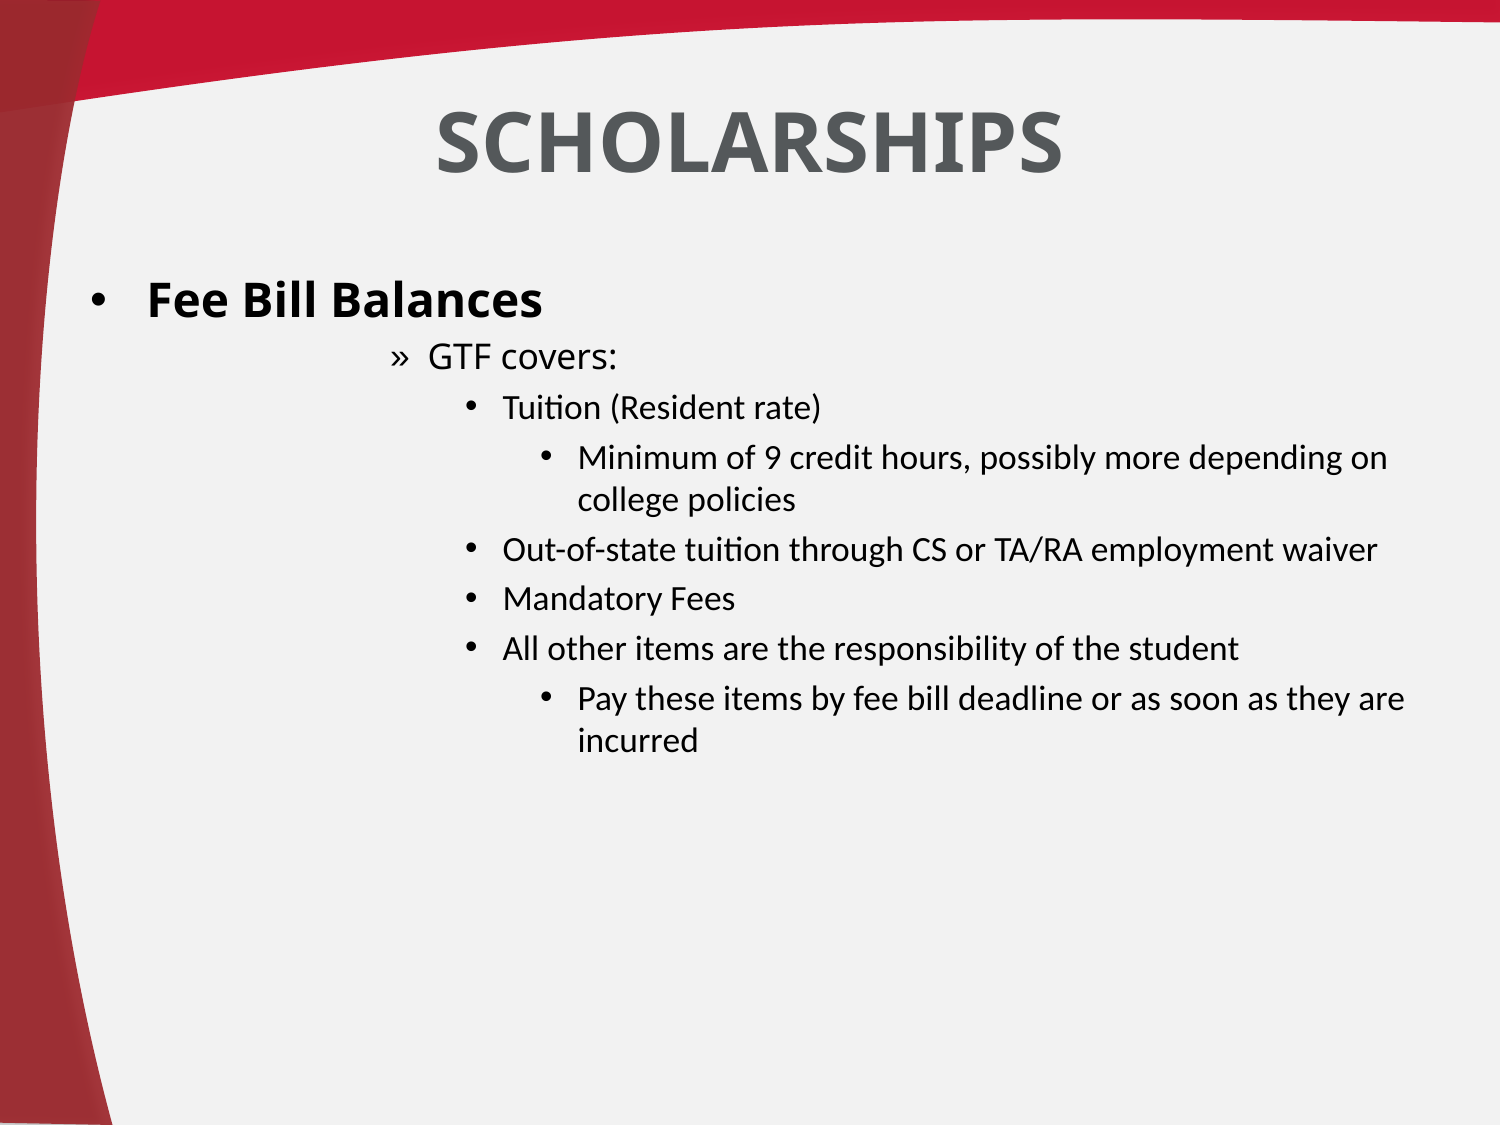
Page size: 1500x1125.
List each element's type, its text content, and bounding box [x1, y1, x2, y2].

title Scholarships [75, 45, 1425, 233]
list Fee Bill Balances GTF covers: Tuition (Resident rate) Minimum of 9 credit hours, possibly more depending on college policies Out-of-state tuition through CS or TA/RA employment waiver Mandatory Fees All other items are the responsibility of the student Pay these items by fee bill deadline or as soon as they are incurred [75, 262, 1425, 1005]
